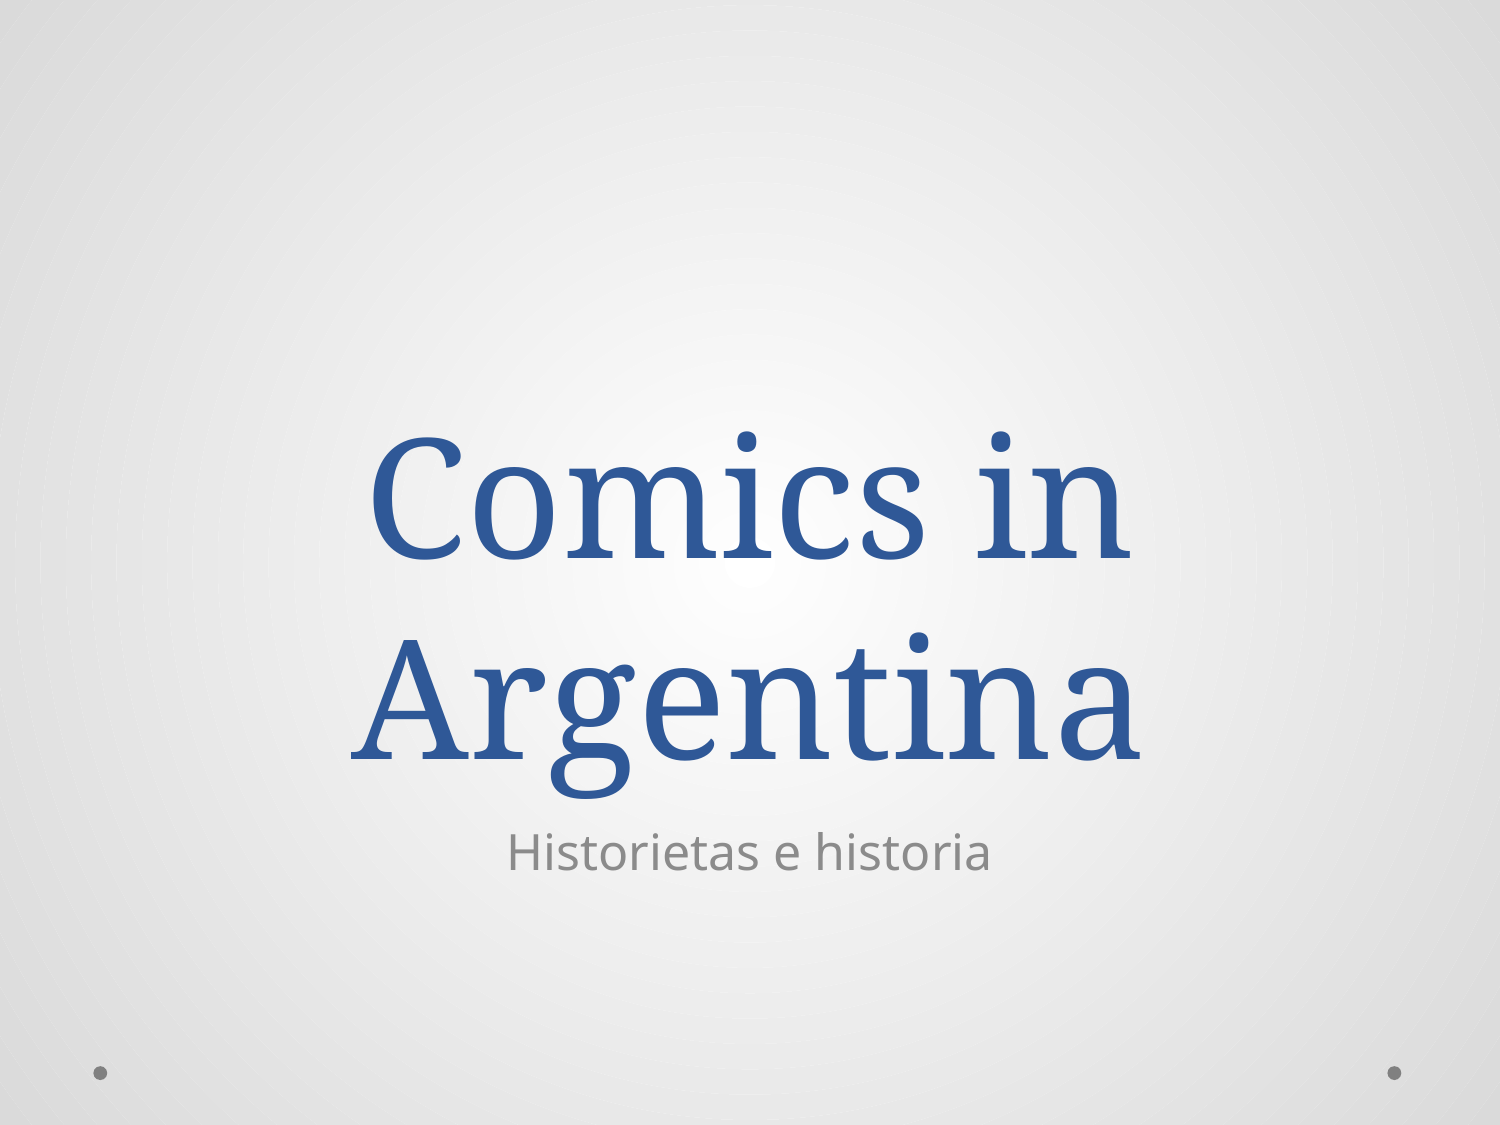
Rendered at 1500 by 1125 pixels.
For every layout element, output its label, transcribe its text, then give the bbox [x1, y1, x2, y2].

subtitle Historietas e historia [225, 812, 1275, 1013]
title Comics in Argentina [112, 99, 1388, 800]
